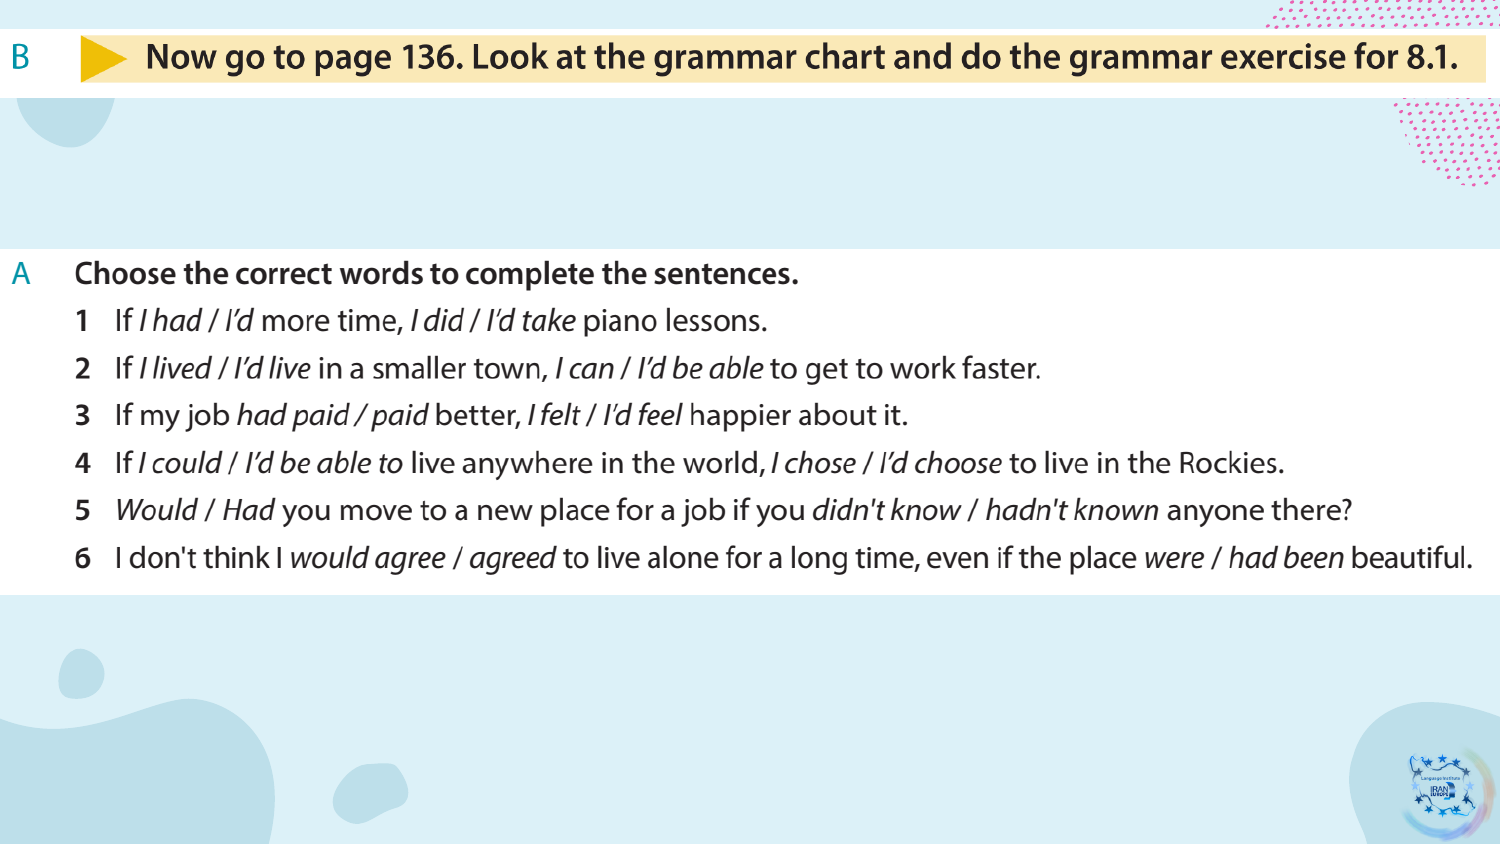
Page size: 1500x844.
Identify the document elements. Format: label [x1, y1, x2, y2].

picture [1396, 742, 1500, 844]
picture [0, 249, 1500, 595]
picture [0, 29, 1500, 98]
